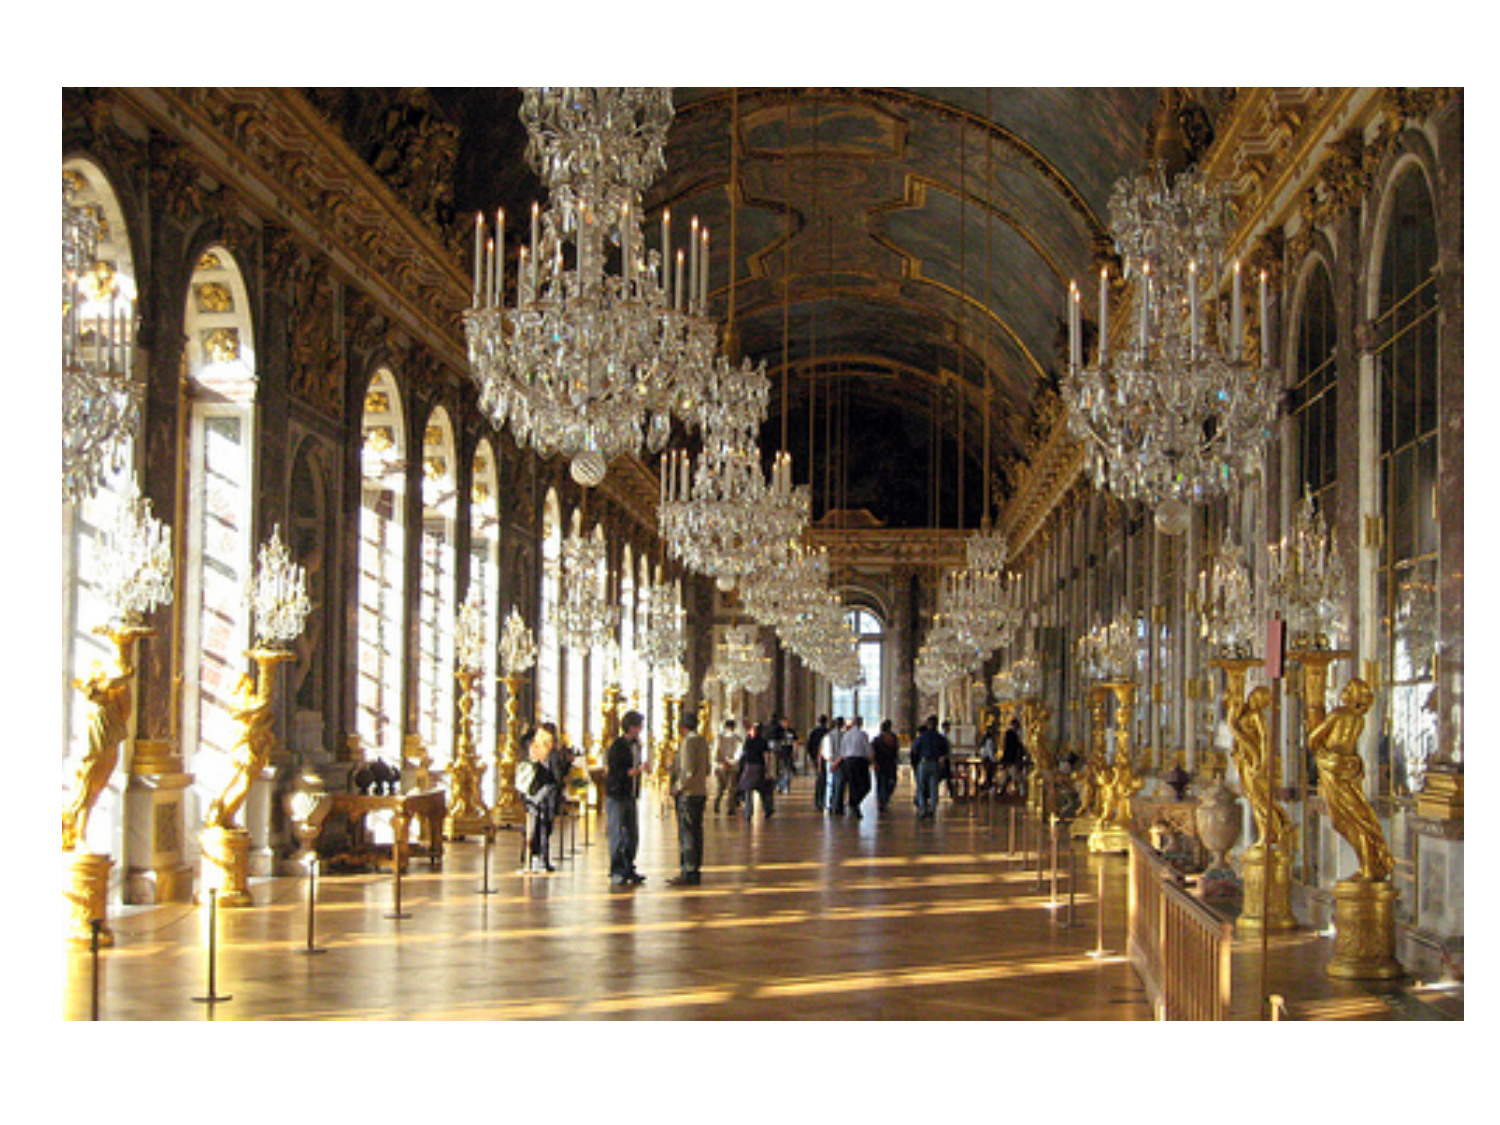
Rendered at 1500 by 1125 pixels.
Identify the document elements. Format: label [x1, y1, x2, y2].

picture [62, 87, 1464, 1021]
